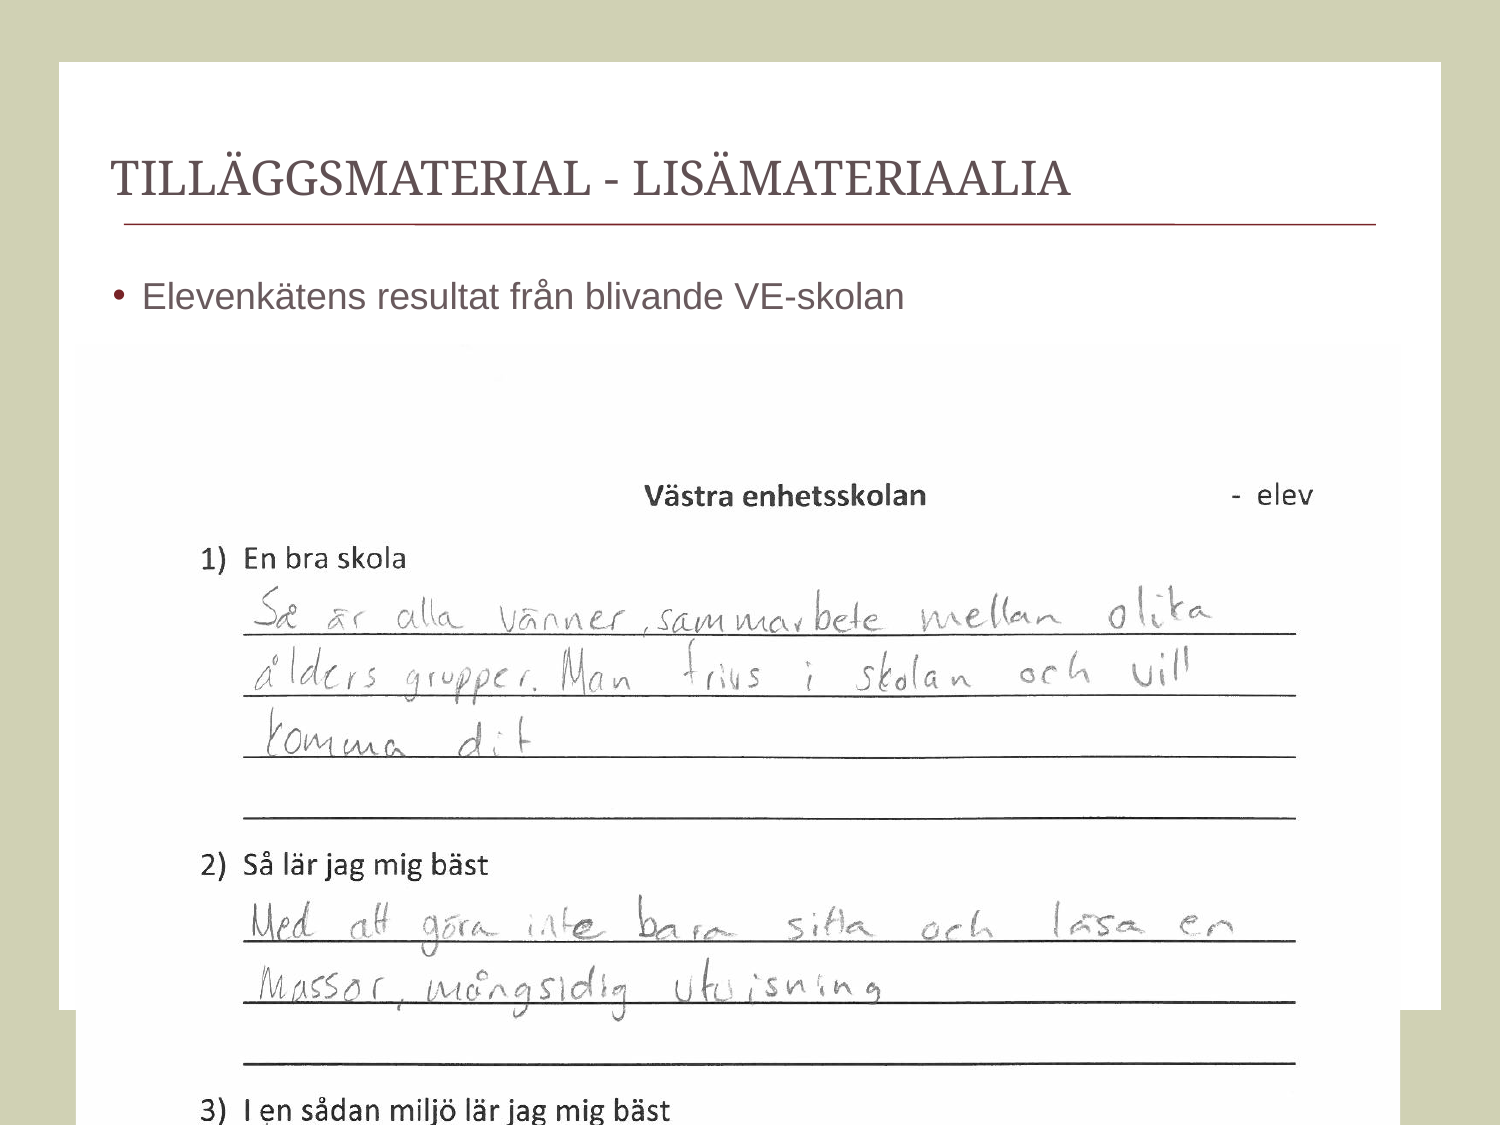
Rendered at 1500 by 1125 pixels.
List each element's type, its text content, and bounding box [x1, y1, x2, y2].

title Tilläggsmaterial - lisämateriaalia [95, 85, 1401, 213]
list Elevenkätens resultat från blivande VE-skolan [97, 255, 1426, 882]
picture [75, 343, 1401, 1125]
